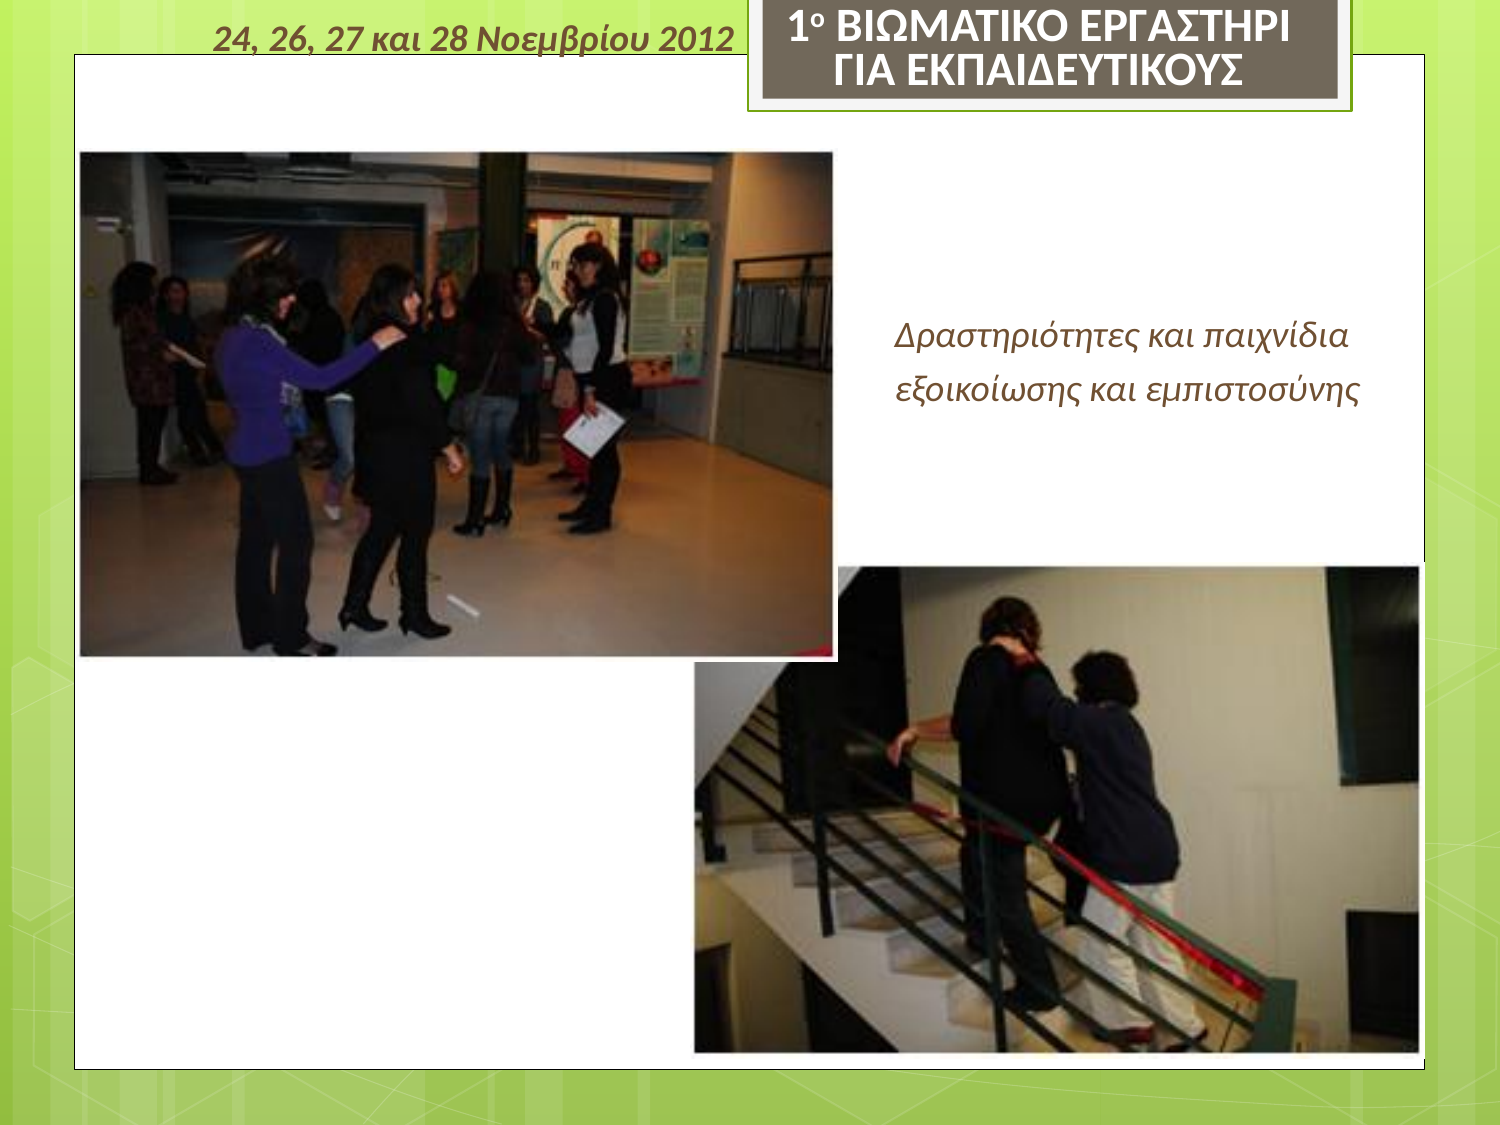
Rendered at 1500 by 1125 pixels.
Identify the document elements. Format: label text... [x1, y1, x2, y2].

picture [76, 148, 1425, 1059]
text_box 1ο ΒΙΩΜΑΤΙΚΟ ΕΡΓΑΣΤΗΡΙ ΓΙΑ ΕΚΠΑΙΔΕΥΤΙΚΟΥΣ [747, 0, 1341, 103]
text_box 24, 26, 27 και 28 Νοεμβρίου 2012 [197, 0, 750, 67]
text_box Δραστηριότητες και παιχνίδια εξοικοίωσης και εμπιστοσύνης [879, 314, 1424, 417]
